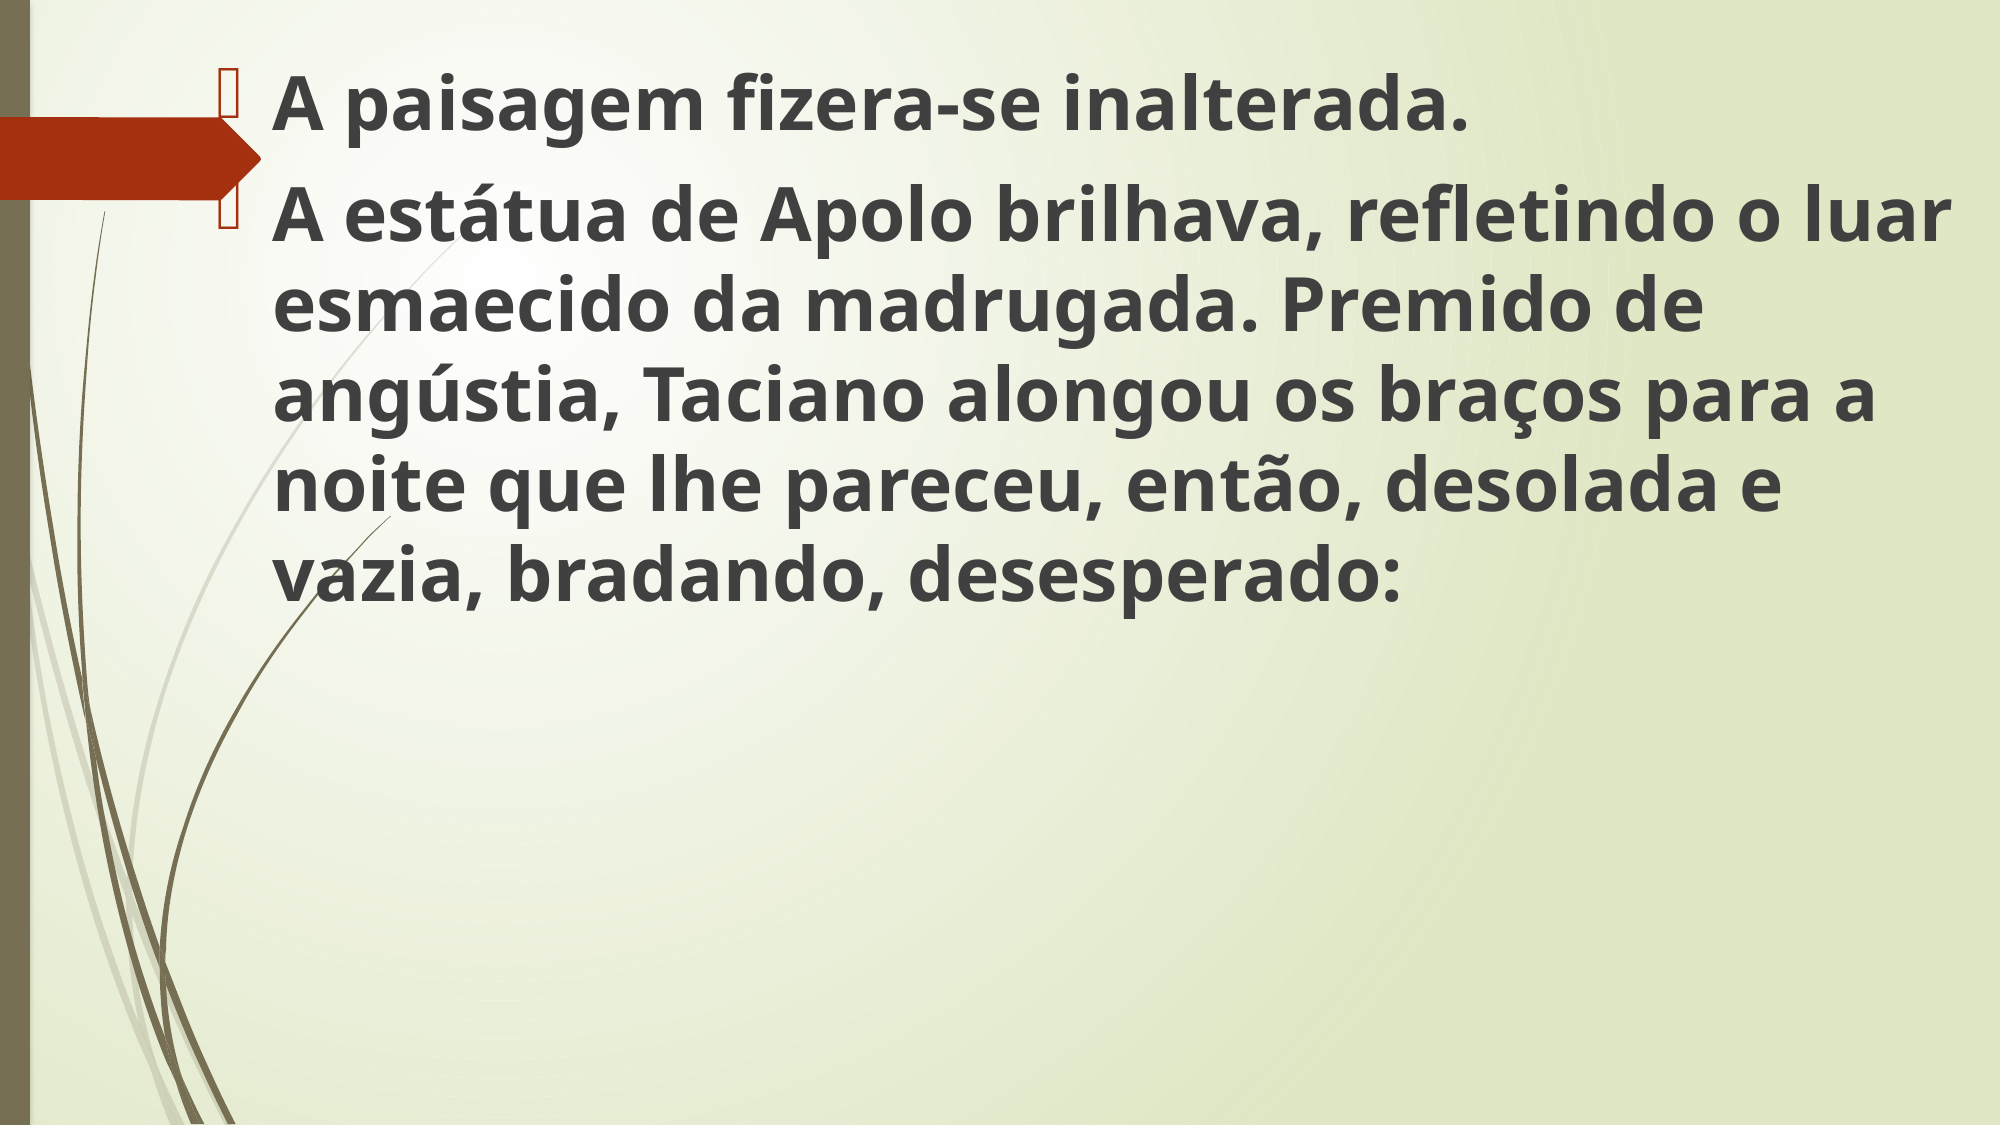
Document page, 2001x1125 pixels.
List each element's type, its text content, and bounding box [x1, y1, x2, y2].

list A paisagem fizera-se inalterada. A estátua de Apolo brilhava, refletindo o luar esmaecido da madrugada. Premido de angústia, Taciano alongou os braços para a noite que lhe pareceu, então, desolada e vazia, bradando, desesperado: [201, 0, 2000, 1125]
